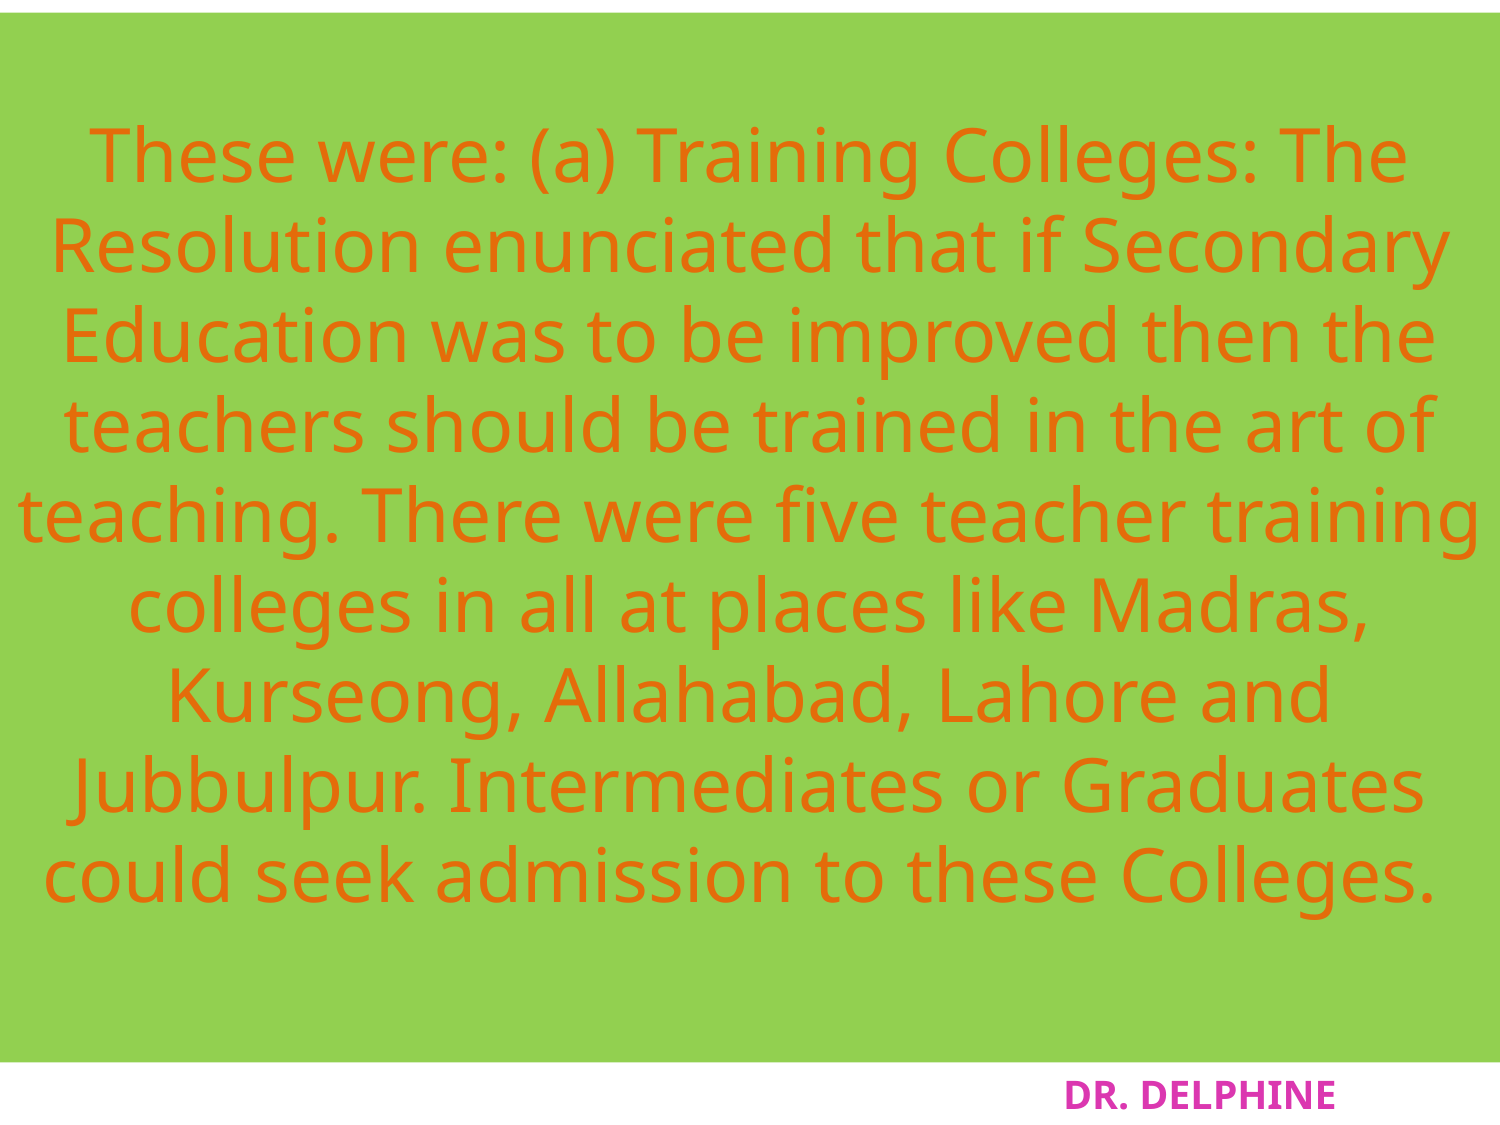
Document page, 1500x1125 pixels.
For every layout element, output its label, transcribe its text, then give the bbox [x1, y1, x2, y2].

subtitle DR. DELPHINE [900, 1062, 1500, 1125]
title These were: (a) Training Colleges: The Resolution enunciated that if Secondary Education was to be improved then the teachers should be trained in the art of teaching. There were five teacher training colleges in all at places like Madras, Kurseong, Allahabad, Lahore and Jubbulpur. Intermediates or Graduates could seek admission to these Colleges. [0, 12, 1500, 1063]
